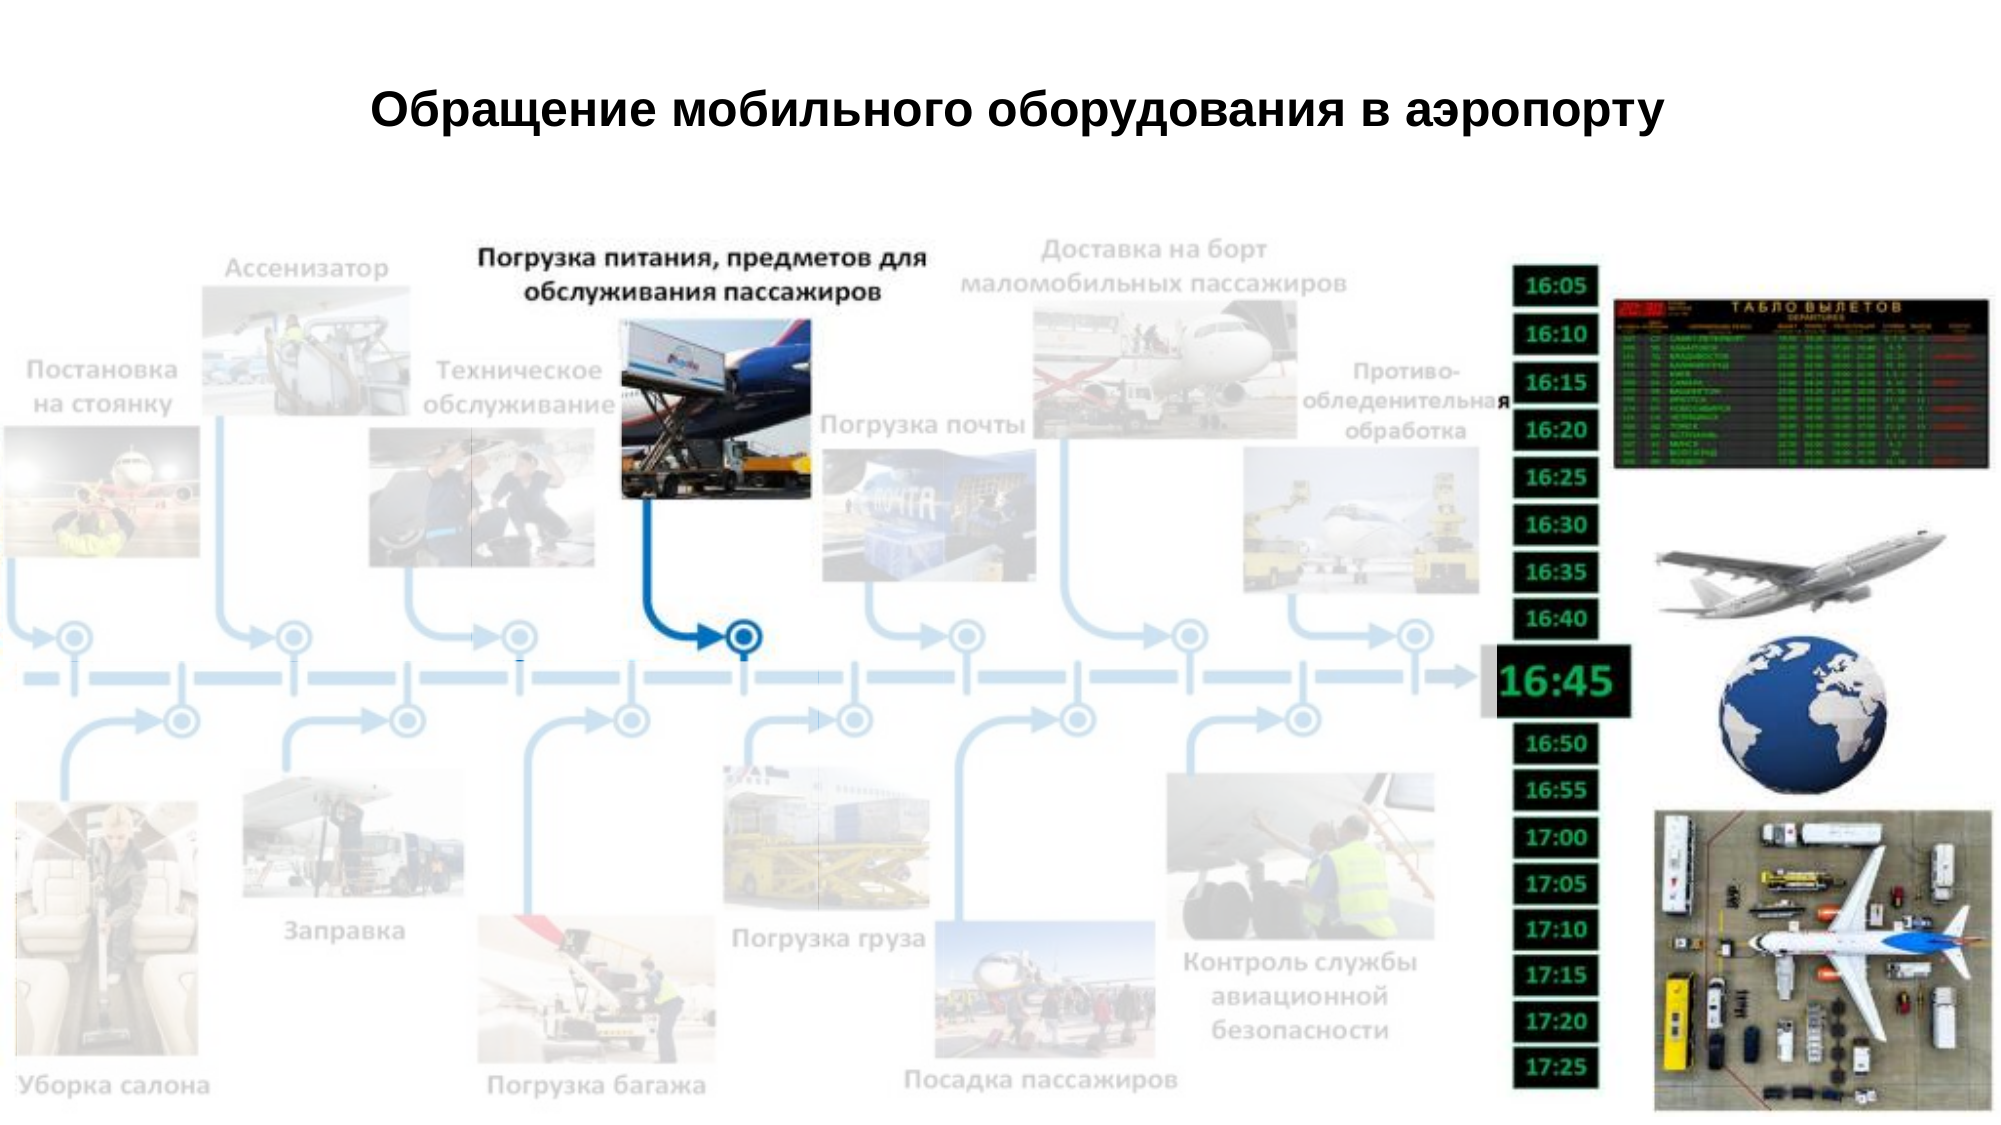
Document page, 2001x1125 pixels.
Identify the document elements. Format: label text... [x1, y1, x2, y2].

picture [0, 223, 2000, 1117]
text_box Обращение мобильного оборудования в аэропорту [196, 68, 1841, 223]
